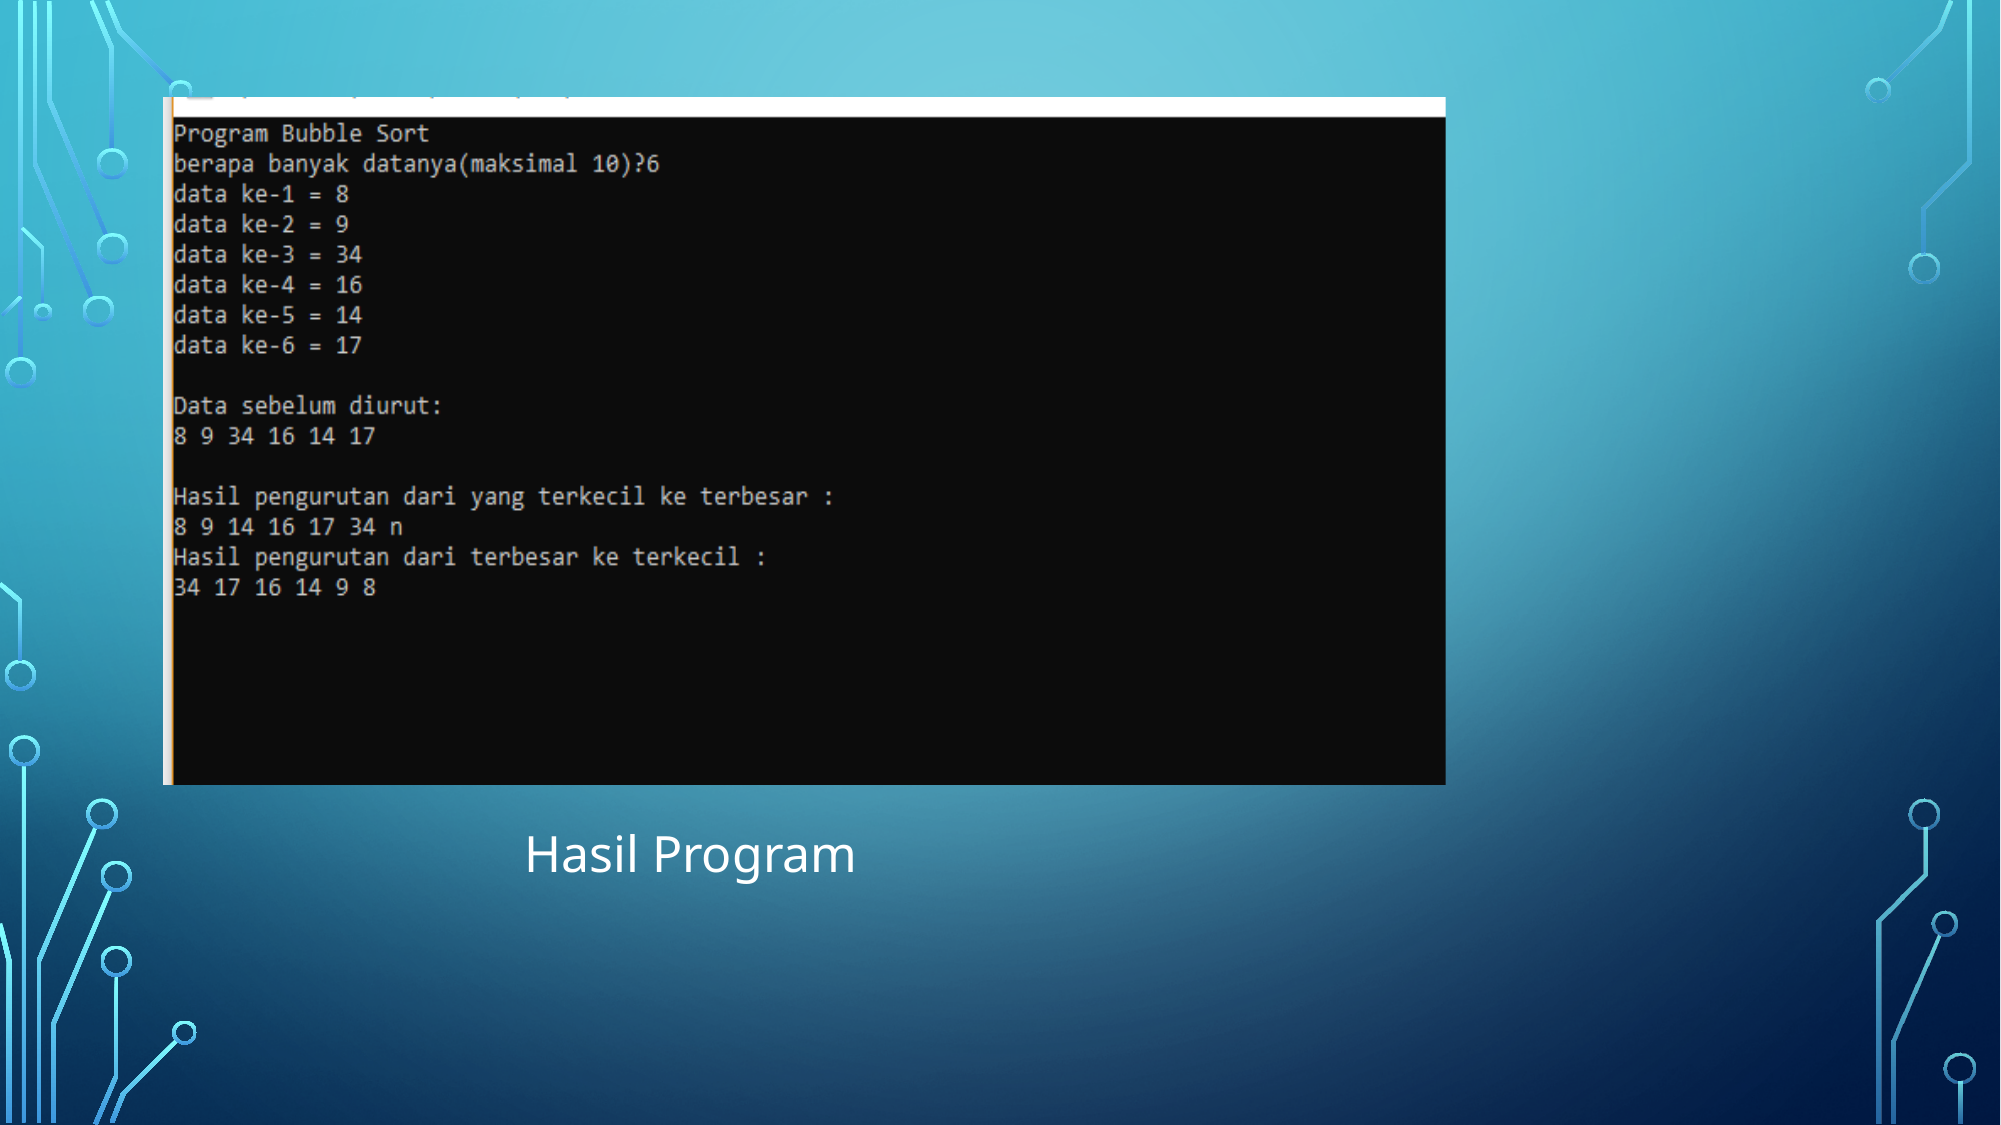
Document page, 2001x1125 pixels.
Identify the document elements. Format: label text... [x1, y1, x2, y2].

text_box Hasil Program [509, 815, 1024, 890]
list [162, 97, 1446, 785]
